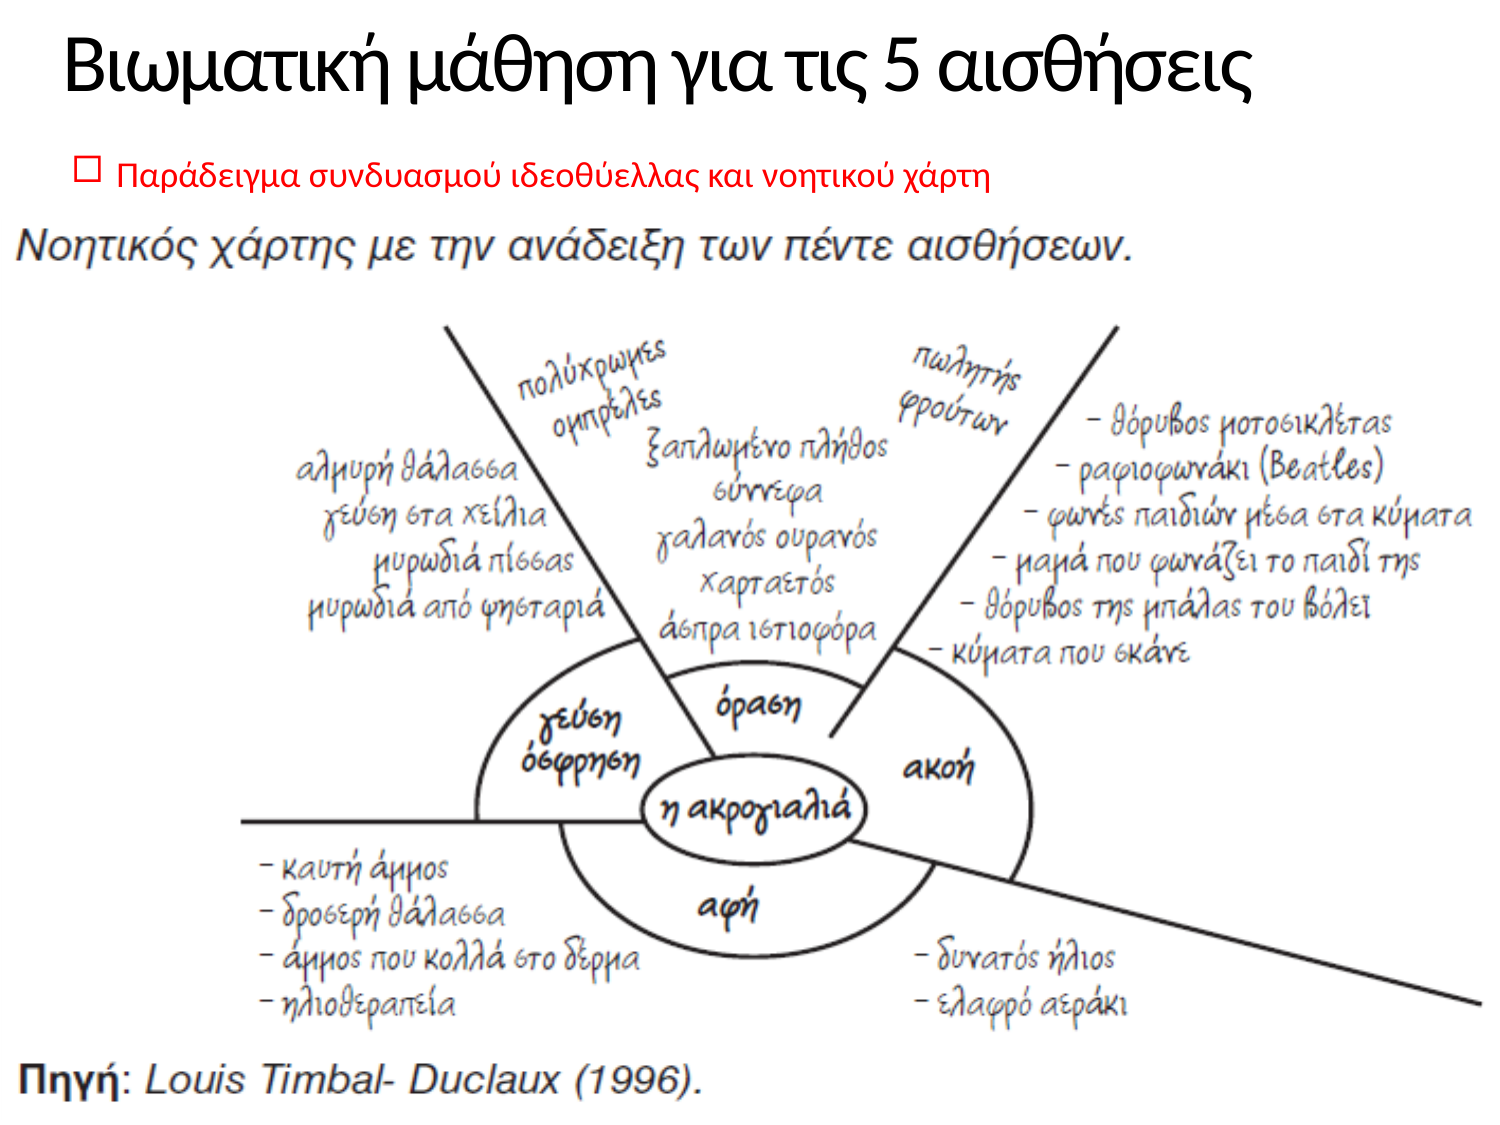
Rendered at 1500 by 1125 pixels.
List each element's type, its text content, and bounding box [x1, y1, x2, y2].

picture [0, 219, 1495, 1121]
list Παράδειγμα συνδυασμού ιδεοθύελλας και νοητικού χάρτη [56, 148, 1432, 204]
text_box Βιωματική μάθηση για τις 5 αισθήσεις [62, 19, 1438, 110]
